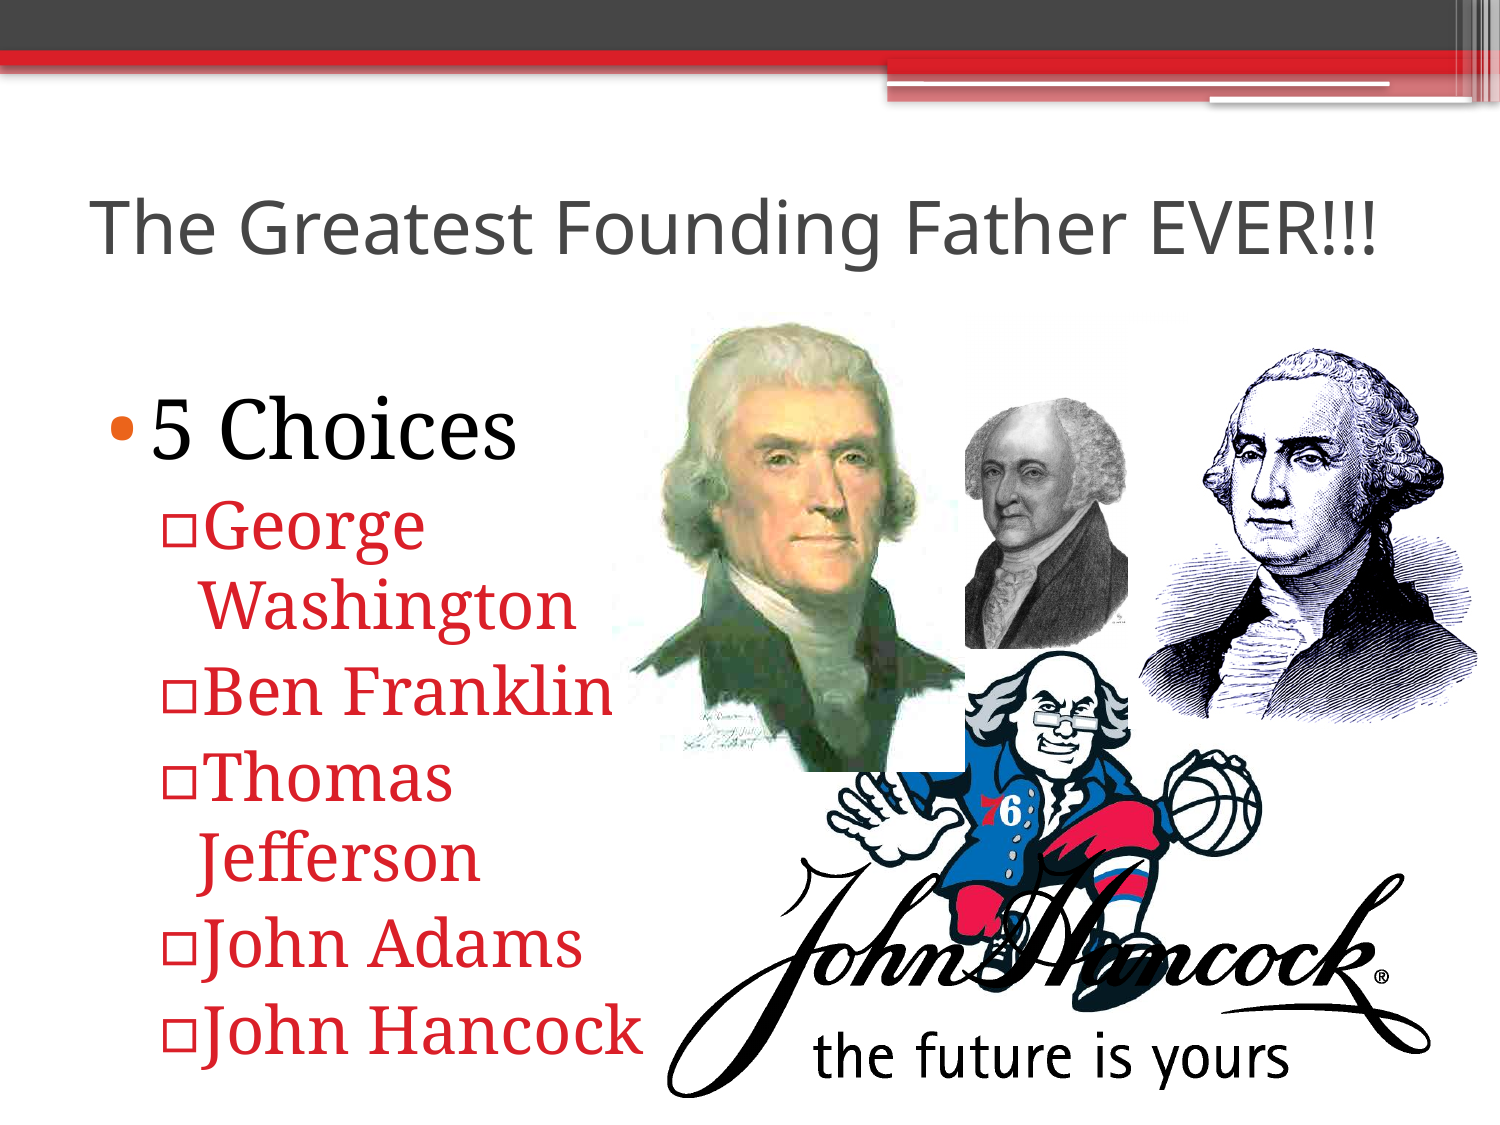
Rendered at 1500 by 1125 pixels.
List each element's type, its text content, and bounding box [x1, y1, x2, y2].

list 5 Choices George Washington Ben Franklin Thomas Jefferson John Adams John Hancock [75, 504, 738, 1112]
title The Greatest Founding Father EVER!!! [879, 137, 1425, 313]
text_box [25, 0, 879, 504]
picture [574, 312, 1500, 1125]
